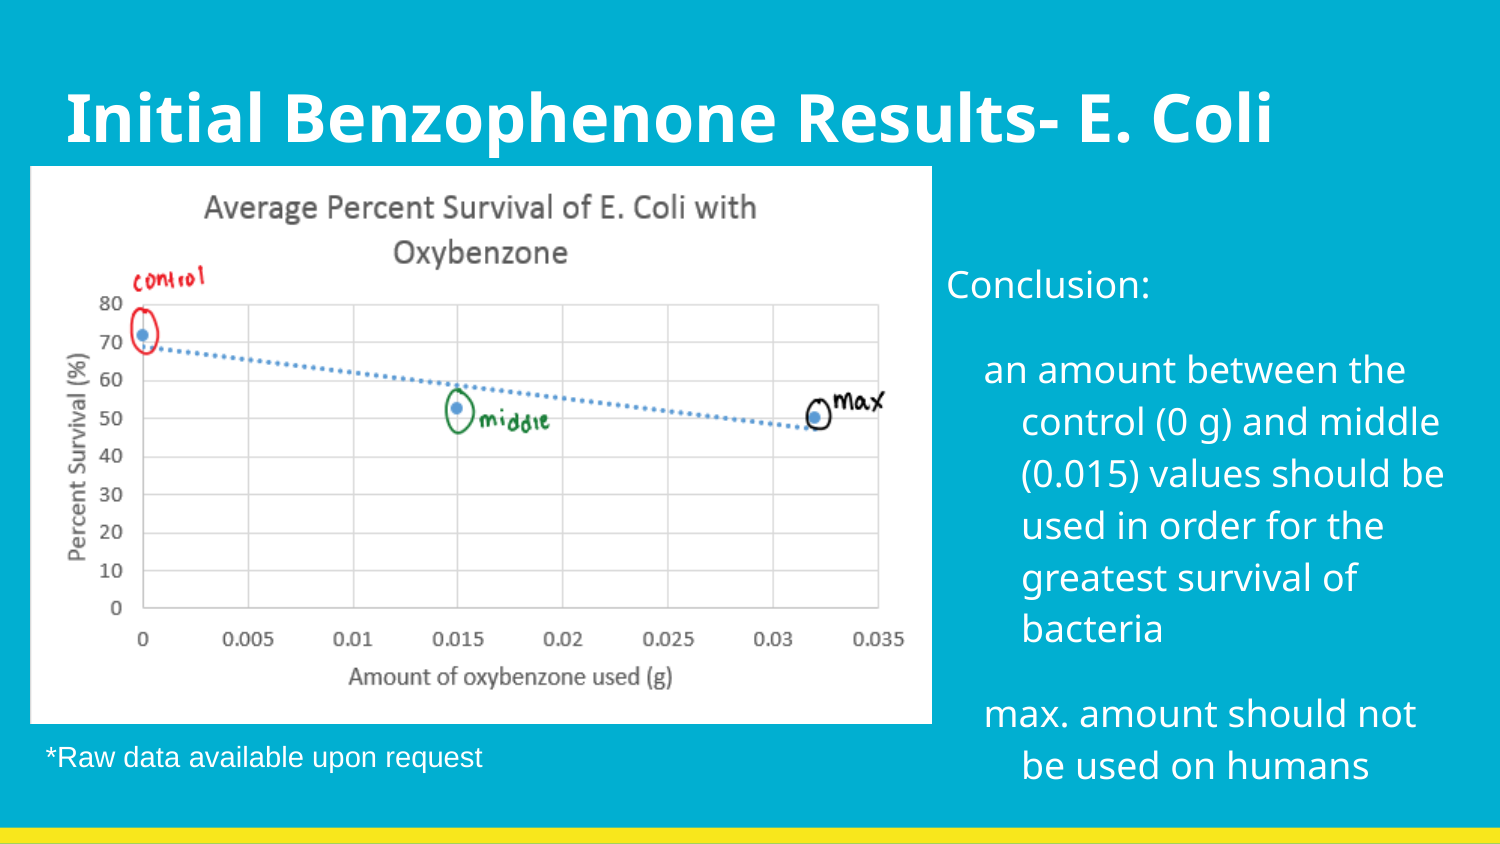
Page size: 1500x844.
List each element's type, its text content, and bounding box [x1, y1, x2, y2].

title Initial Benzophenone Results- E. Coli Survival [51, 61, 1449, 167]
list Conclusion: an amount between the control (0 g) and middle (0.015) values should be used in order for the greatest survival of bacteria max. amount should not be used on humans [936, 239, 1486, 568]
text_box *Raw data available upon request [30, 723, 1046, 797]
picture [30, 166, 932, 724]
